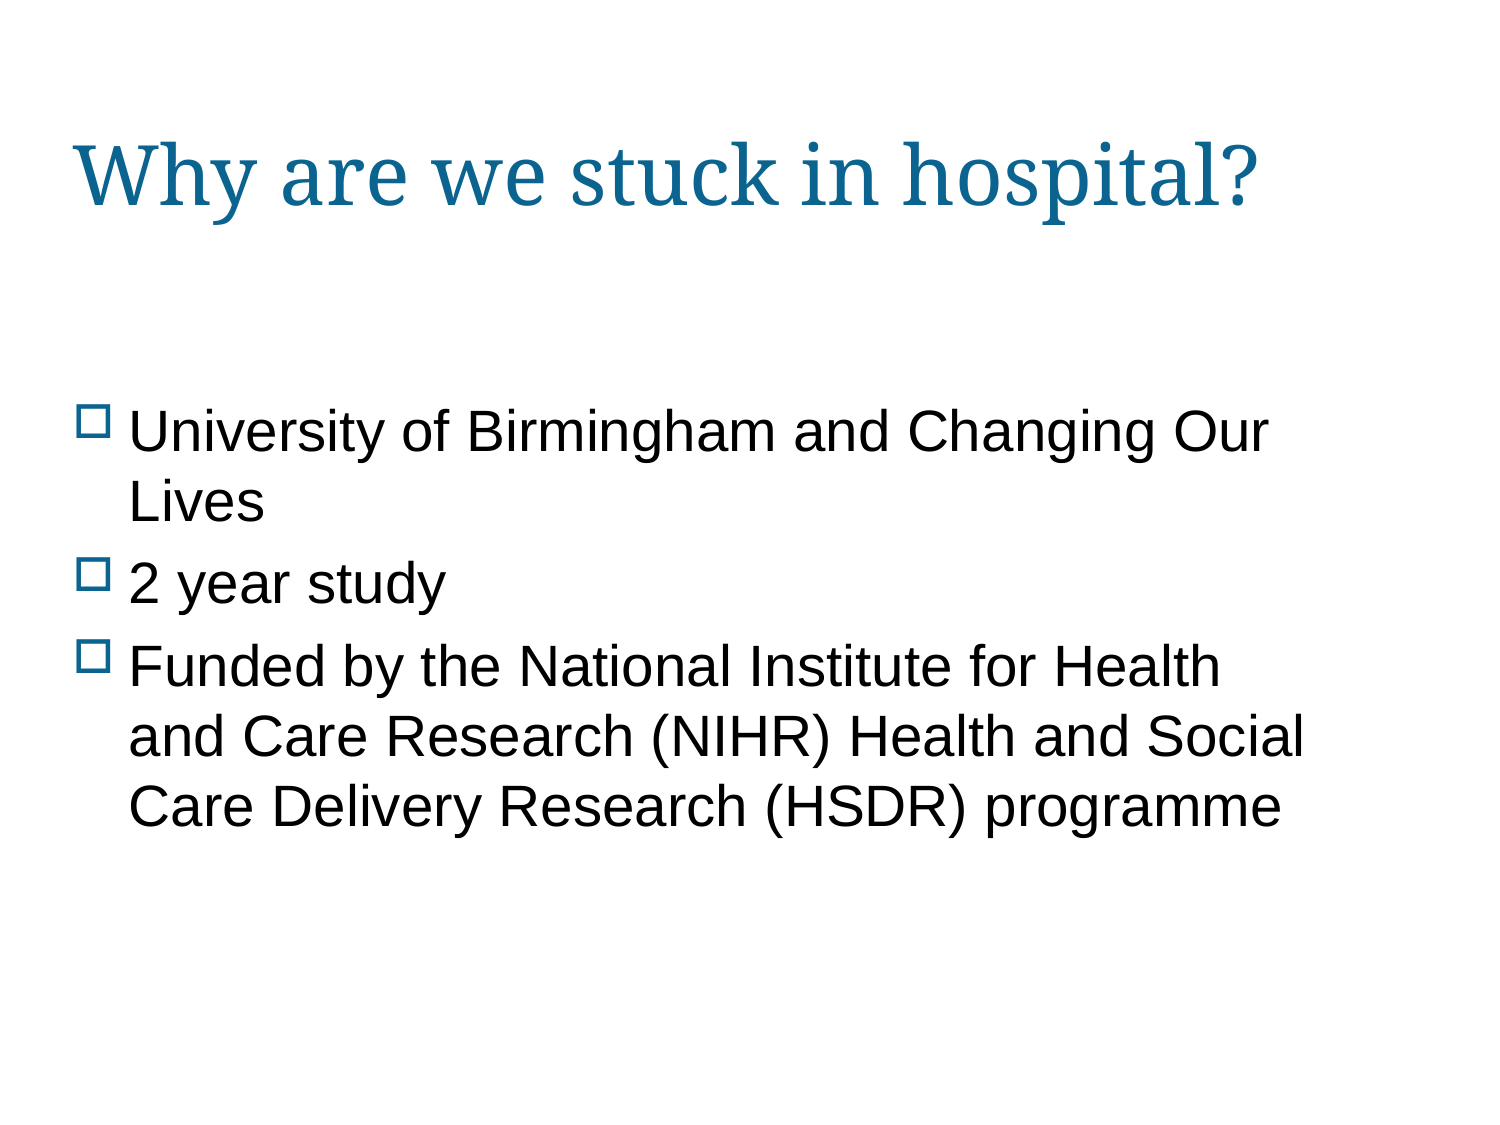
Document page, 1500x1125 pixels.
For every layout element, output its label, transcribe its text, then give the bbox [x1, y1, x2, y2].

list University of Birmingham and Changing Our Lives 2 year study Funded by the National Institute for Health and Care Research (NIHR) Health and Social Care Delivery Research (HSDR) programme [64, 302, 1341, 977]
title Why are we stuck in hospital? [64, 77, 1341, 267]
